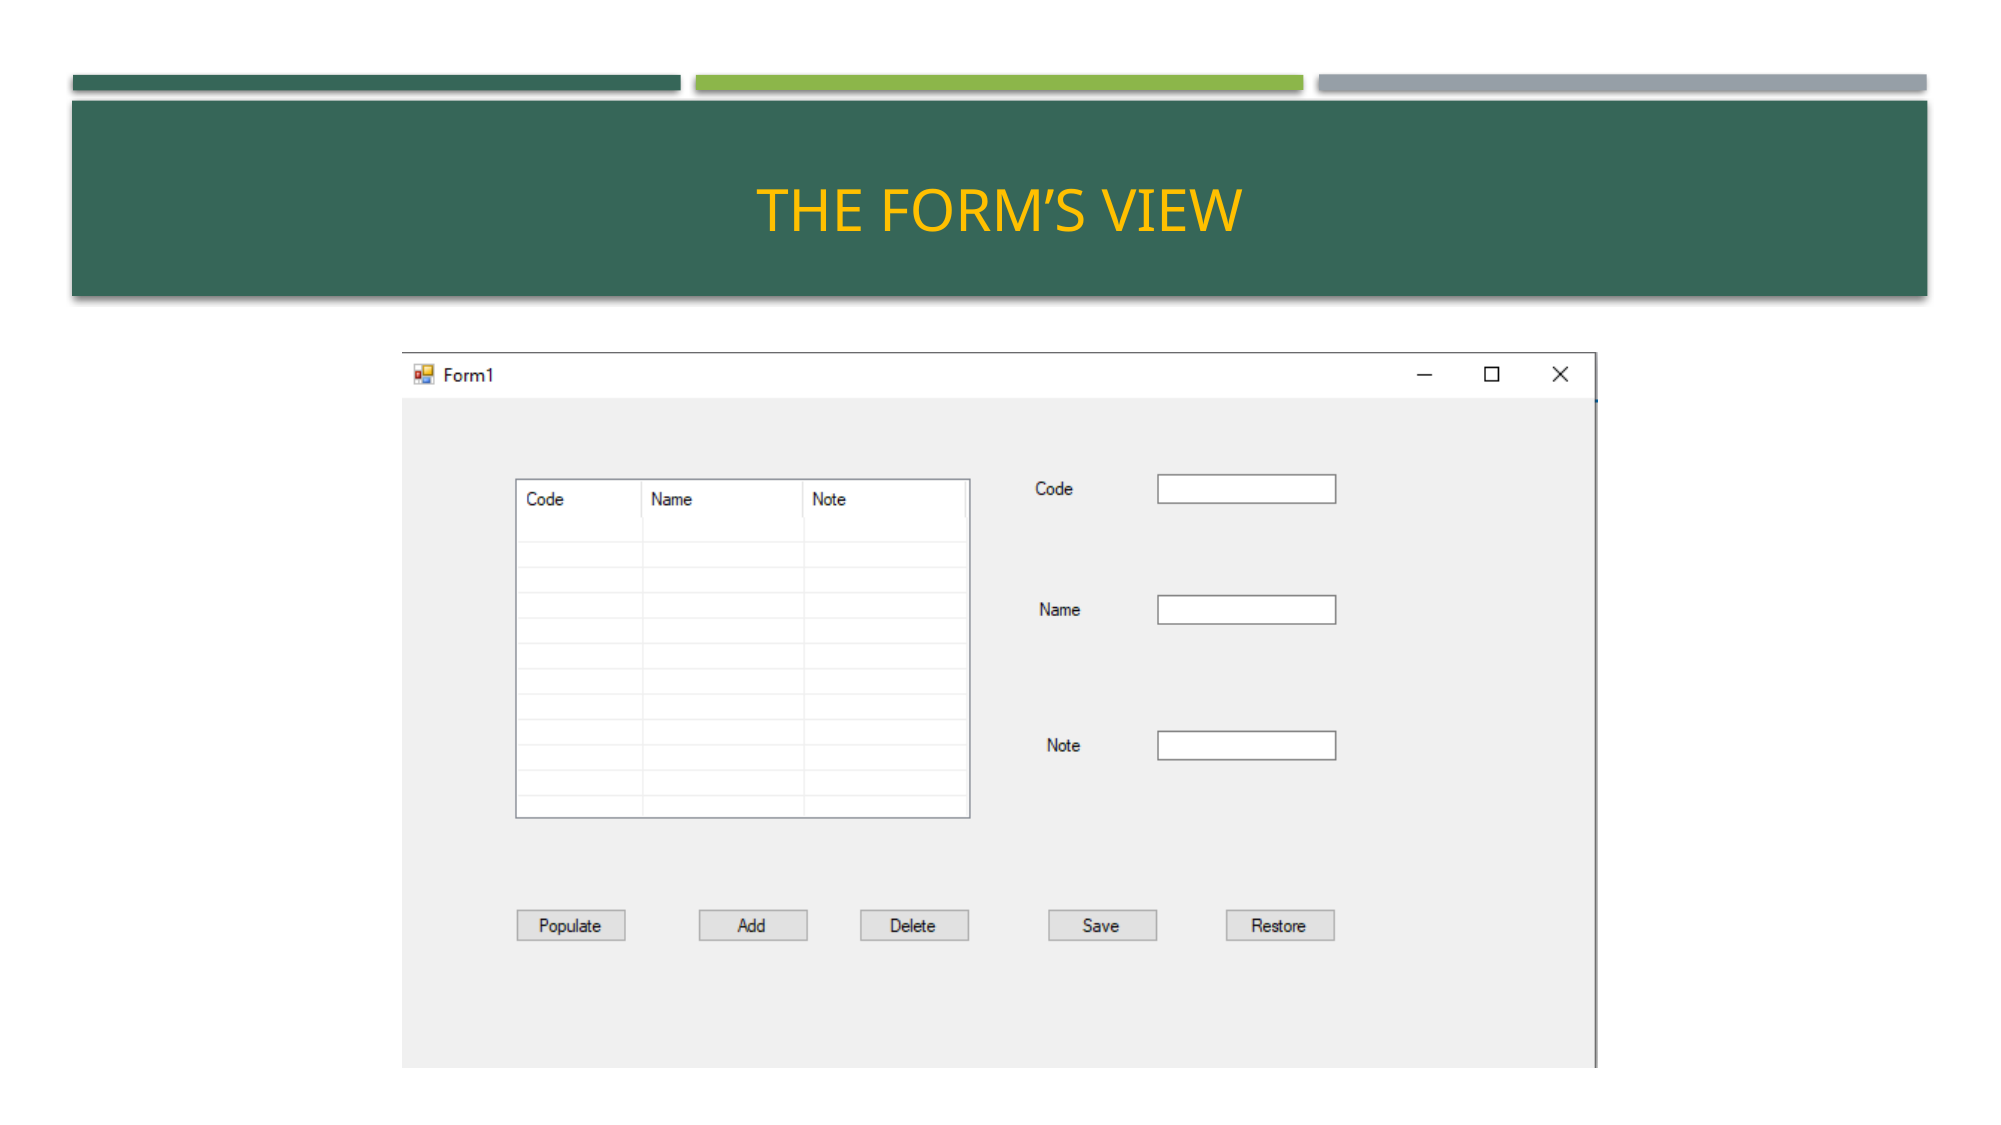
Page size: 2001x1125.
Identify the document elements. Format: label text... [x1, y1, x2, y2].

title The form’s view [95, 115, 1905, 251]
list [402, 351, 1598, 1069]
